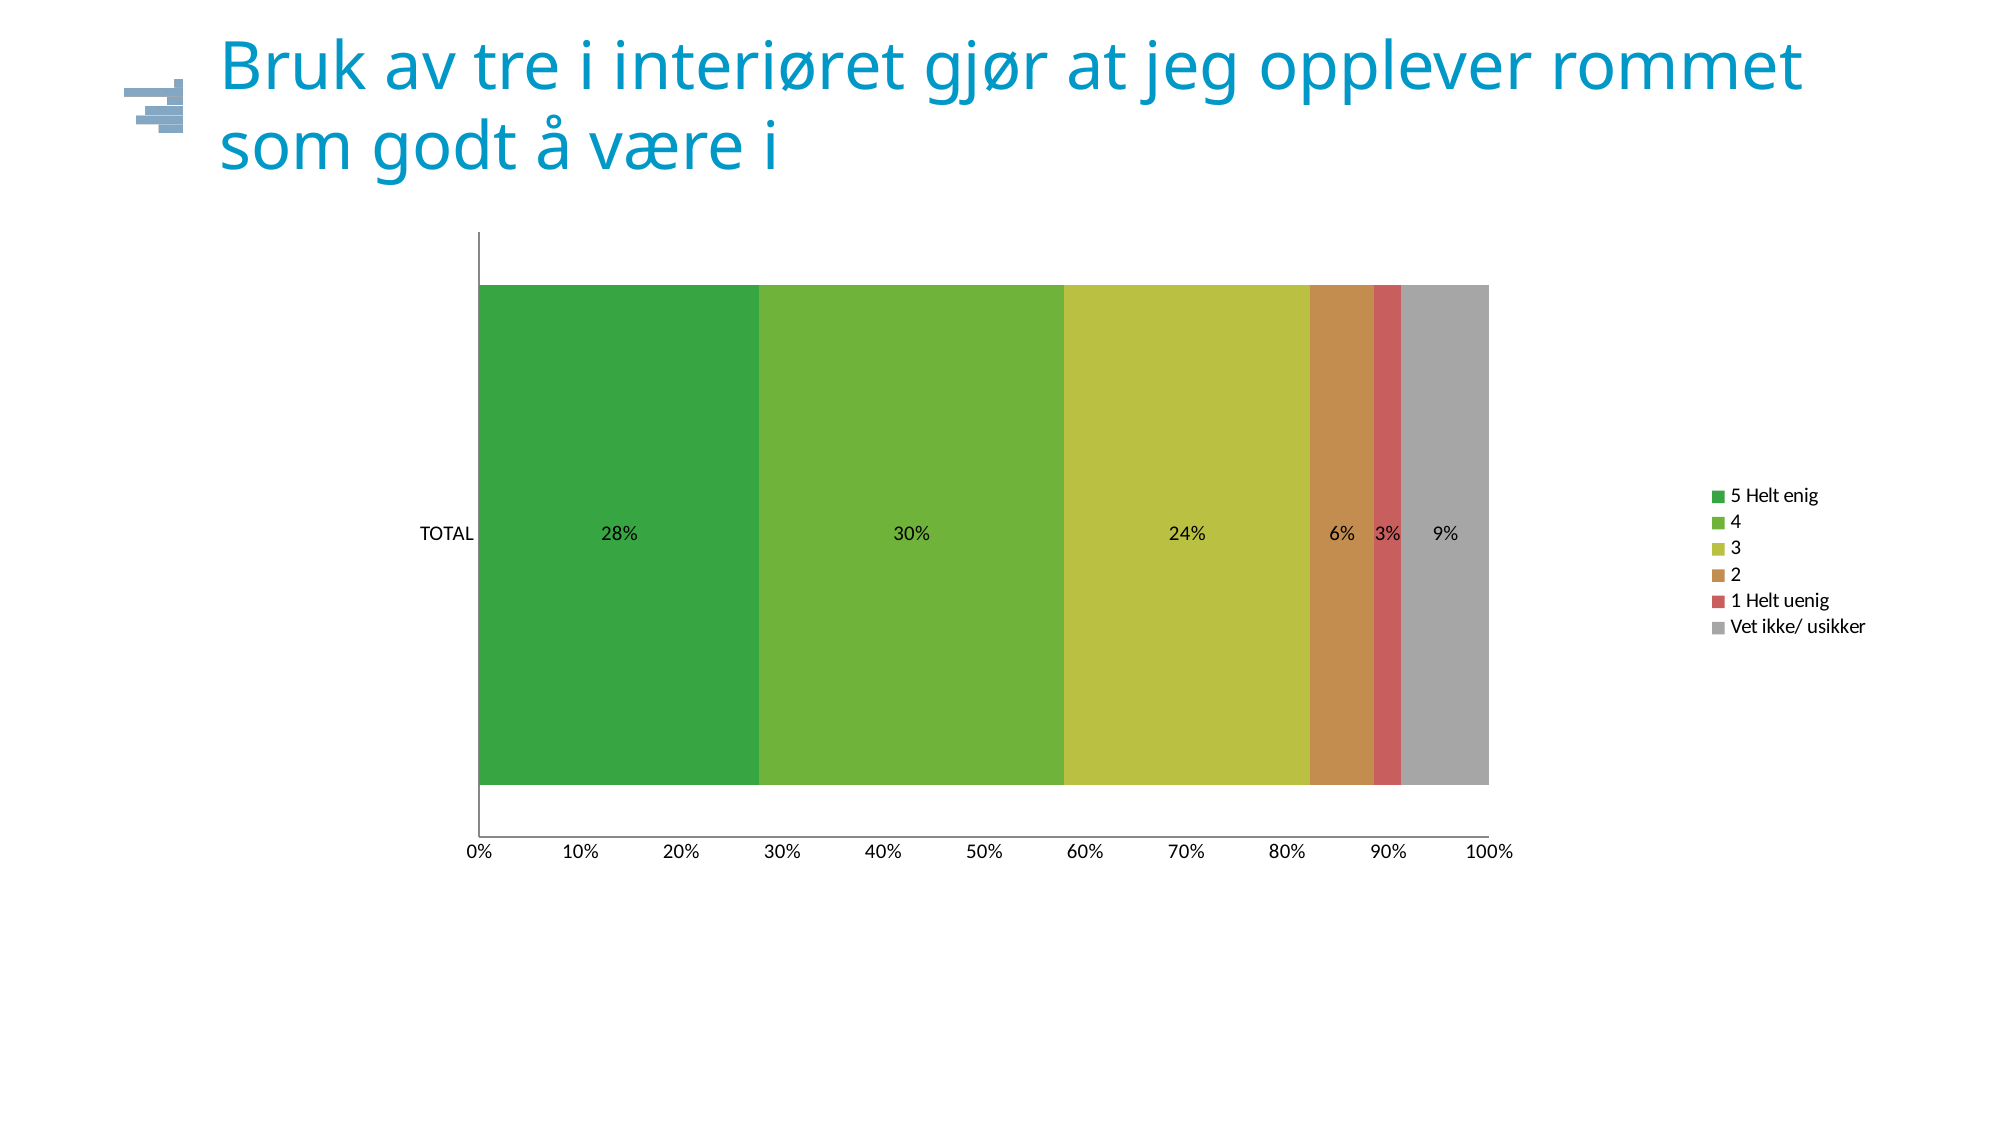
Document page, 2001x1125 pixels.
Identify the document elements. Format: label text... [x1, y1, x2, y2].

title Bruk av tre i interiøret gjør at jeg opplever rommet som godt å være i [204, 8, 1900, 197]
chart [113, 178, 1887, 947]
